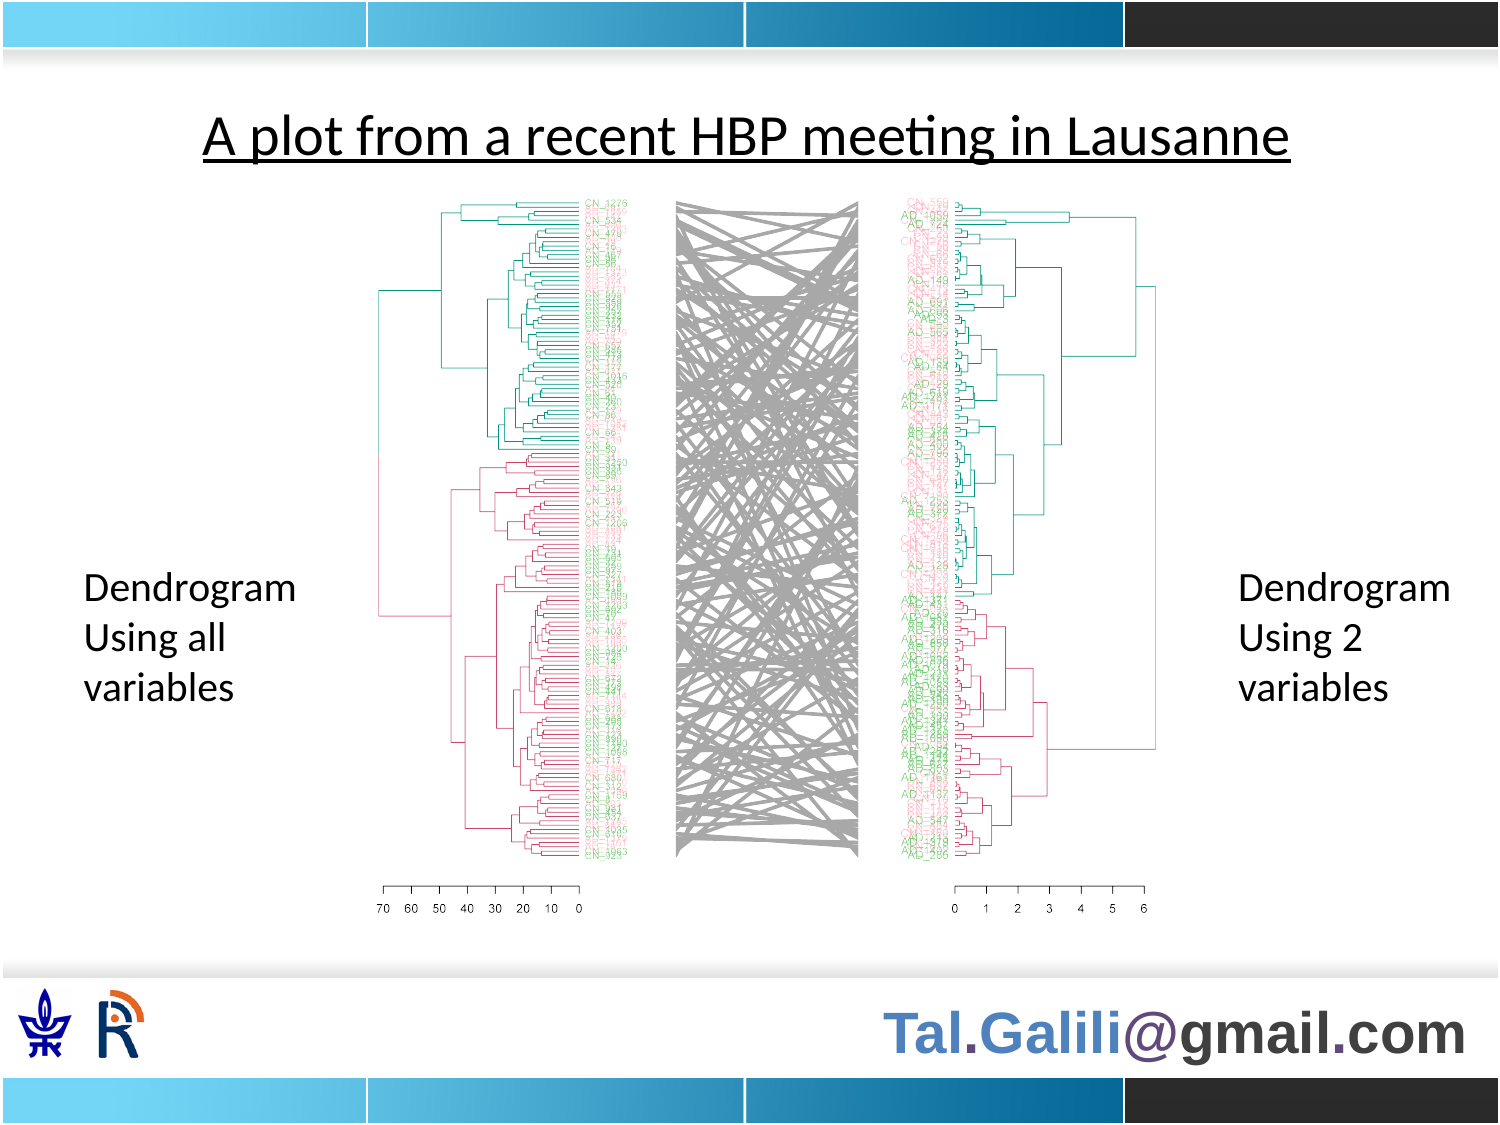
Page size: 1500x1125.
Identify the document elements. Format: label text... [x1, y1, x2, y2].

text_box Dendrogram Using all variables [69, 552, 312, 718]
text_box Dendrogram Using 2 variables [1223, 552, 1467, 718]
picture [0, 0, 1500, 1125]
text_box A plot from a recent HBP meeting in Lausanne [187, 89, 1306, 175]
